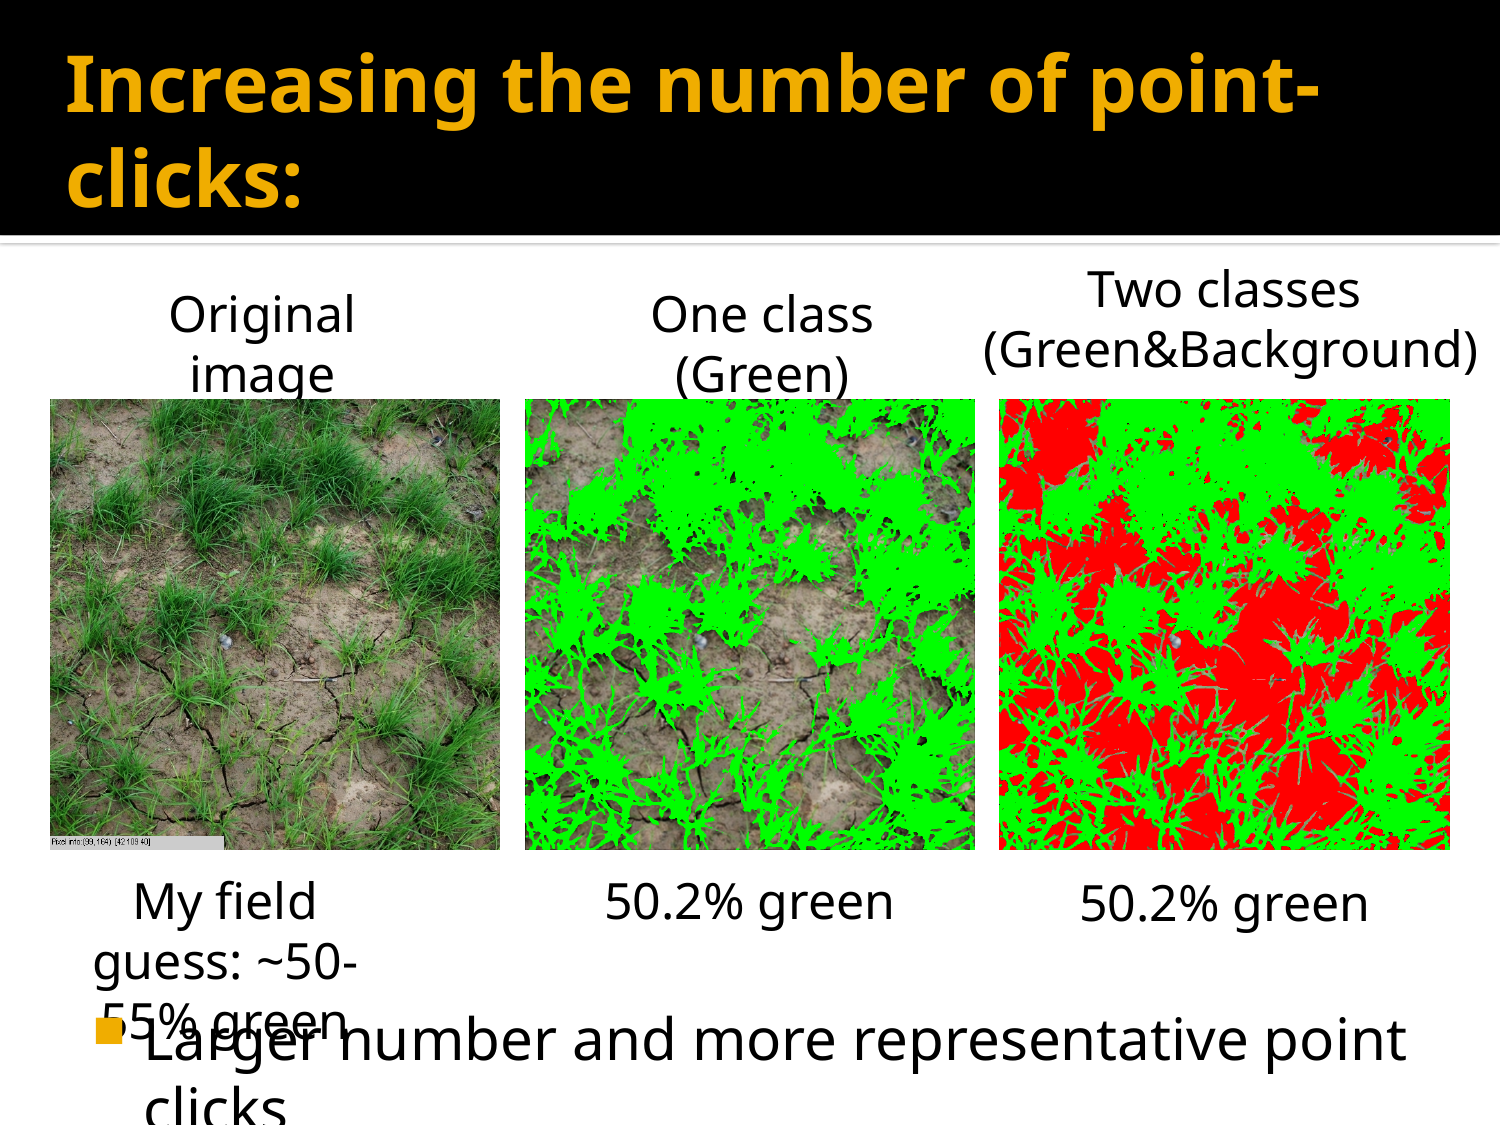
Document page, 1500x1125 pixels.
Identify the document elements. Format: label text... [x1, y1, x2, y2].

title Increasing the number of point-clicks: [50, 25, 1463, 231]
picture [999, 399, 1450, 850]
picture [524, 399, 975, 850]
text_box Original image [87, 274, 438, 398]
text_box 50.2% green [575, 862, 925, 938]
text_box 50.2% green [1050, 863, 1400, 939]
text_box One class (Green) [549, 274, 975, 399]
text_box My field guess: ~50-55% green [50, 861, 400, 1057]
text_box Two classes (Green&Background) [962, 249, 1500, 385]
picture [49, 399, 500, 850]
list Larger number and more representative point clicks [62, 987, 1450, 1088]
